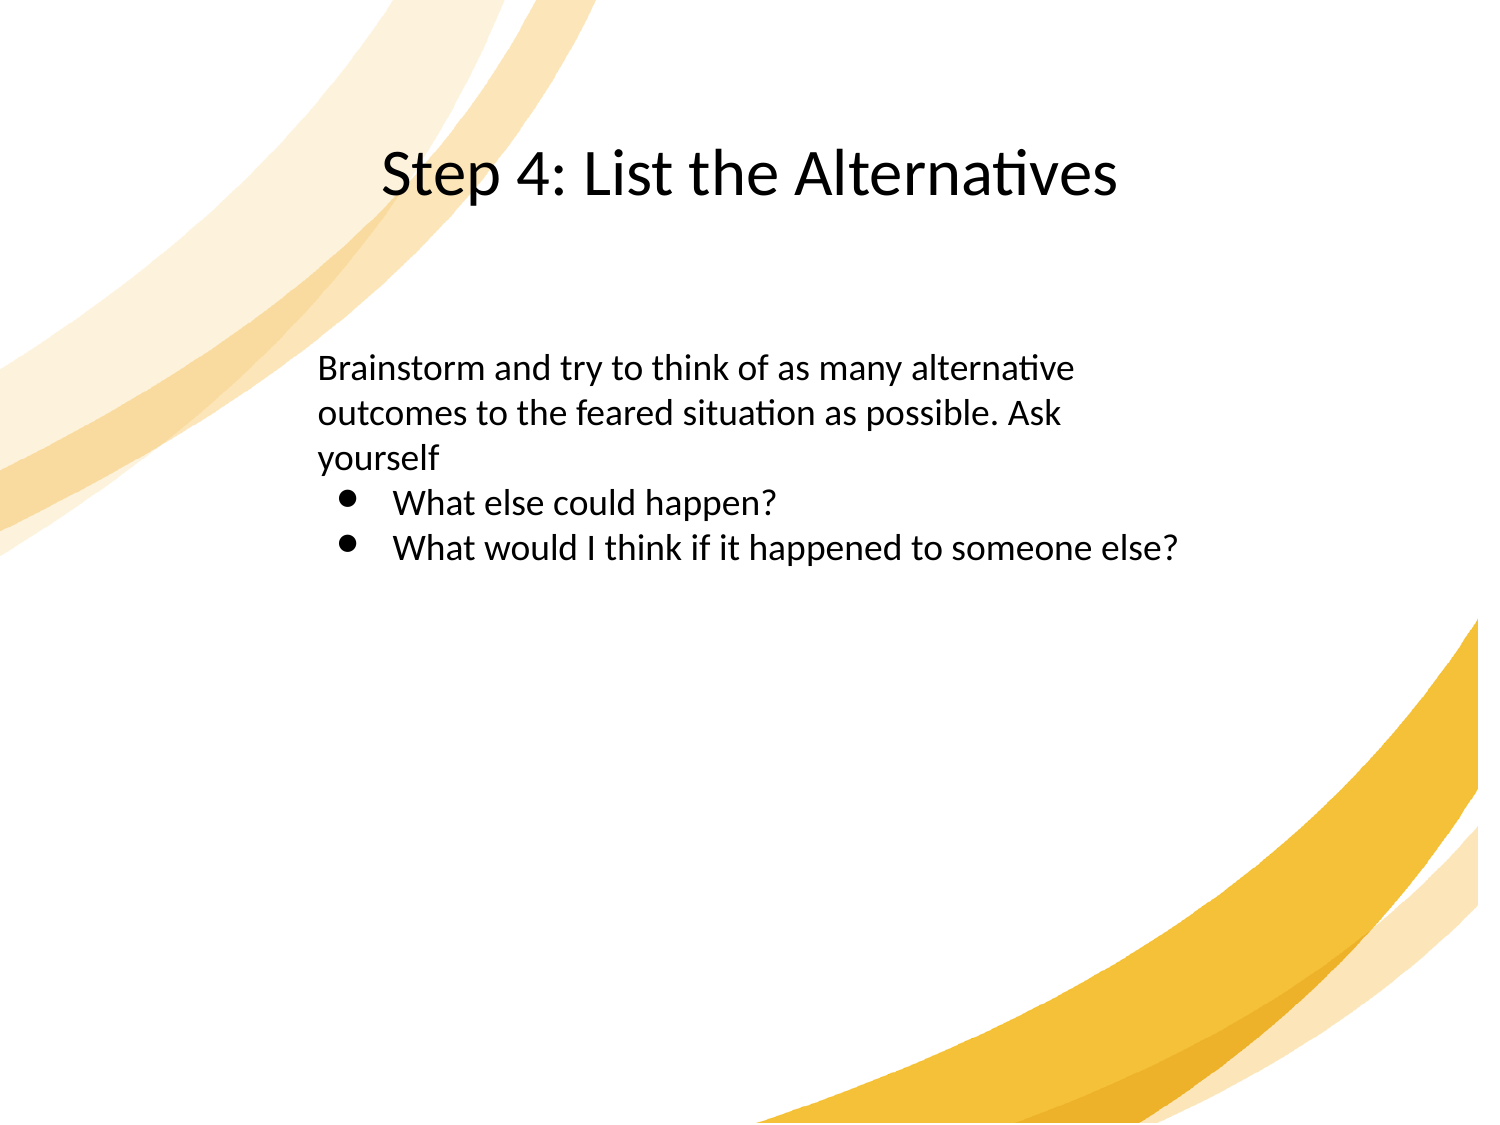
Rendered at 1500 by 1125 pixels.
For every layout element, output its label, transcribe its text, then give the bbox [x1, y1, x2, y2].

picture [0, 0, 1478, 1123]
text_box Step 4: List the Alternatives [320, 113, 1180, 225]
text_box Brainstorm and try to think of as many alternative outcomes to the feared situation as possible. Ask yourself What else could happen? What would I think if it happened to someone else? [302, 327, 1198, 814]
